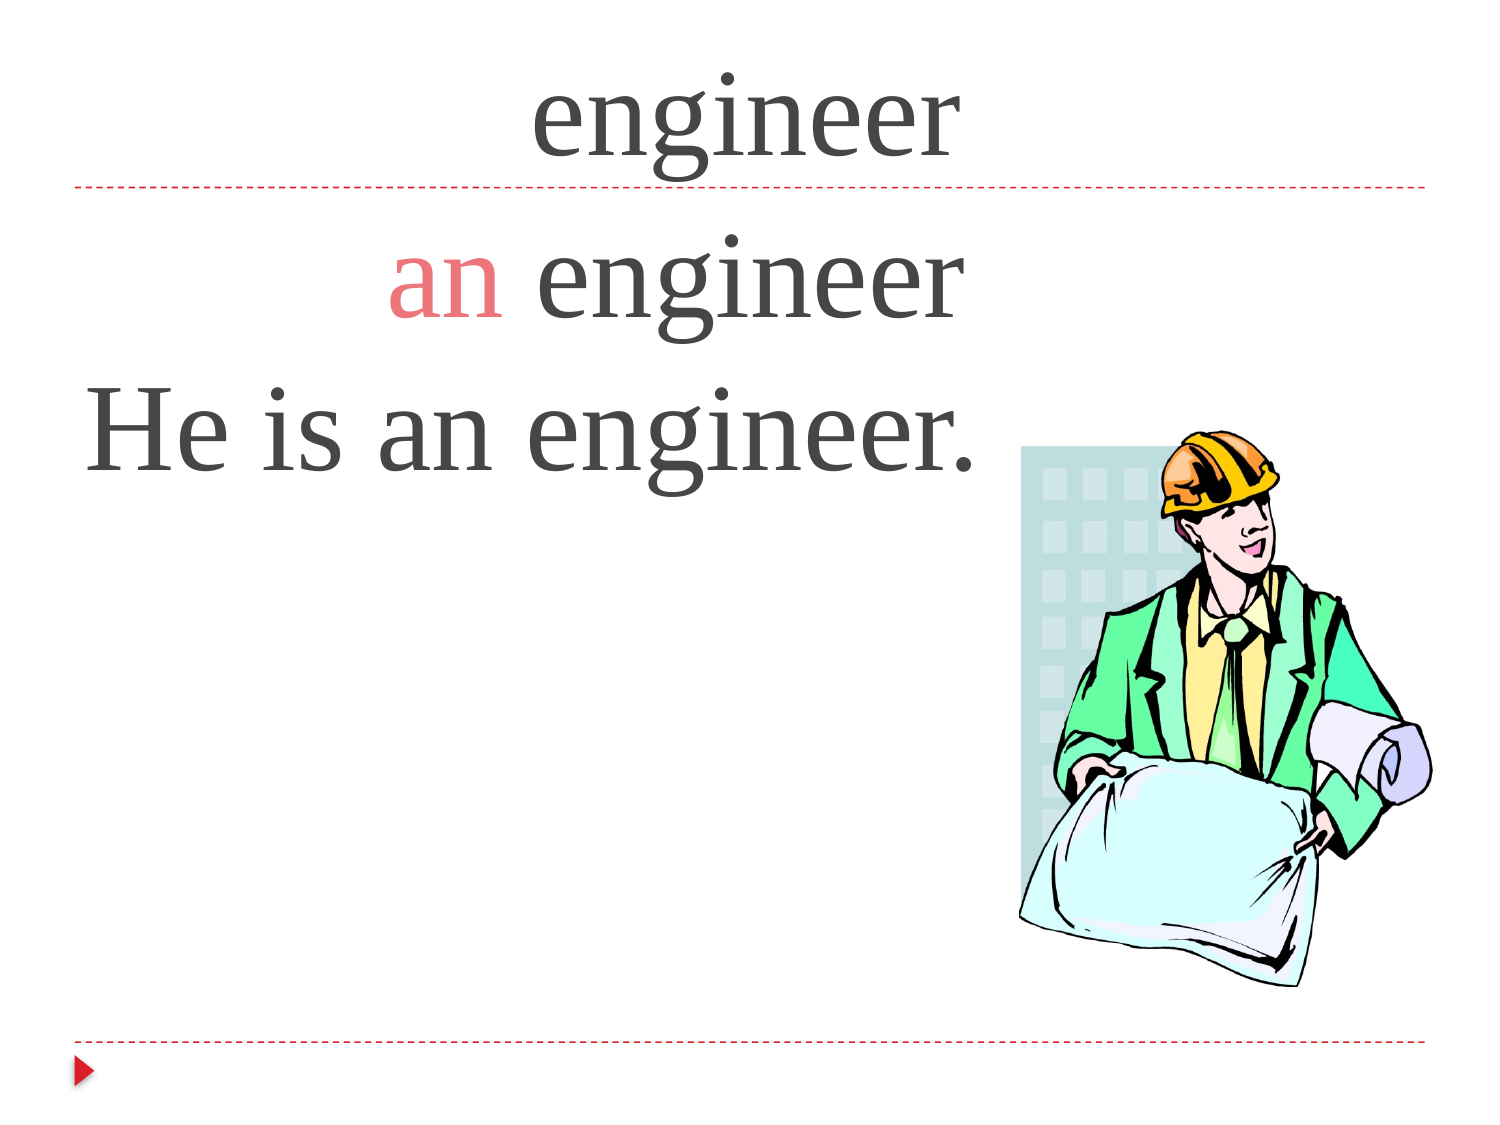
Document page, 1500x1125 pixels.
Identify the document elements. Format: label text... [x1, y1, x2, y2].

text_box He is an engineer. [70, 339, 1421, 503]
text_box He is an engineer [79, 187, 1430, 350]
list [1019, 421, 1442, 987]
title He is an engineer [75, 24, 1425, 188]
